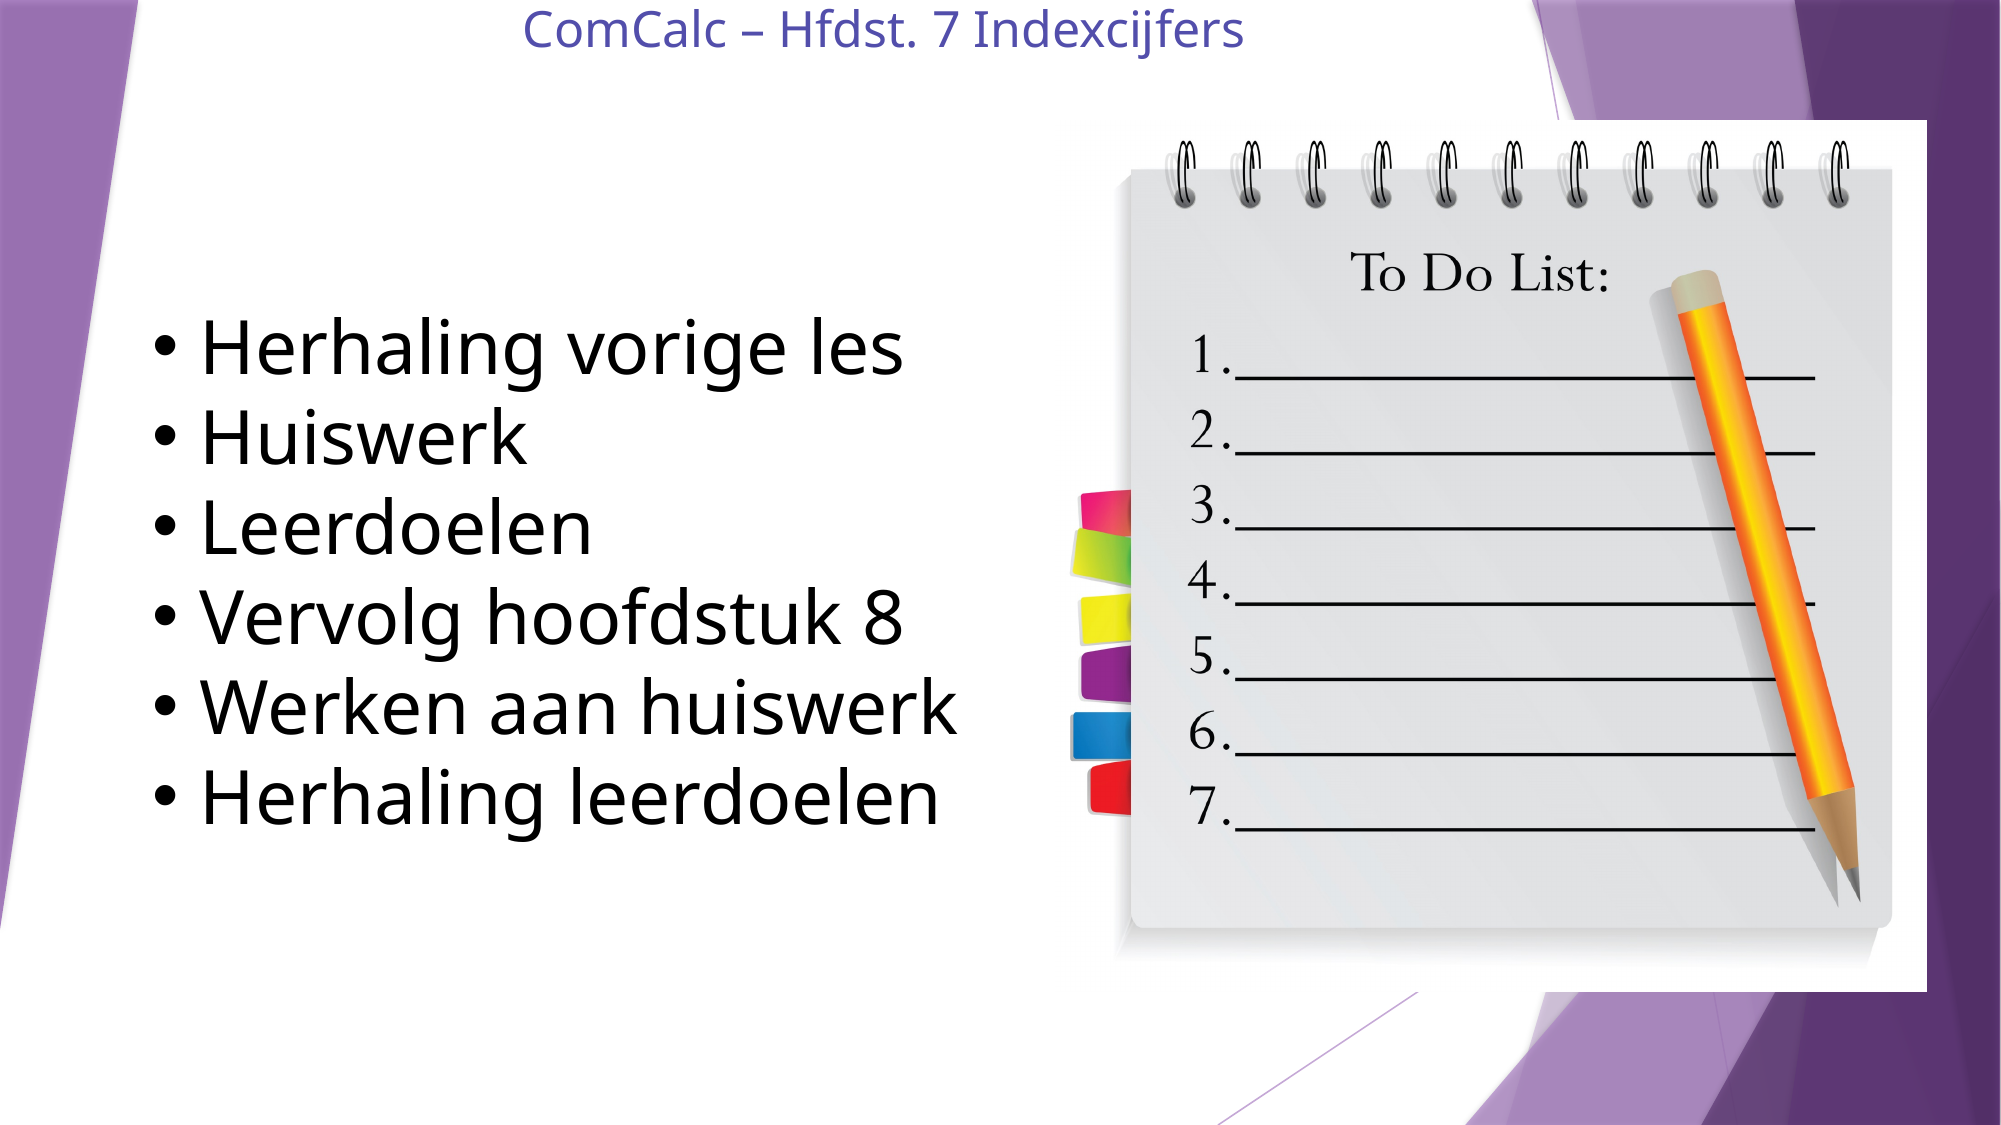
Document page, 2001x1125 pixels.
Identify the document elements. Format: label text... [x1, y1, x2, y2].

text_box Herhaling vorige les Huiswerk Leerdoelen Vervolg hoofdstuk 8 Werken aan huiswerk Herhaling leerdoelen [136, 290, 1049, 848]
picture [1054, 119, 1927, 992]
text_box ComCalc – Hfdst. 7 Indexcijfers [0, 0, 1769, 66]
